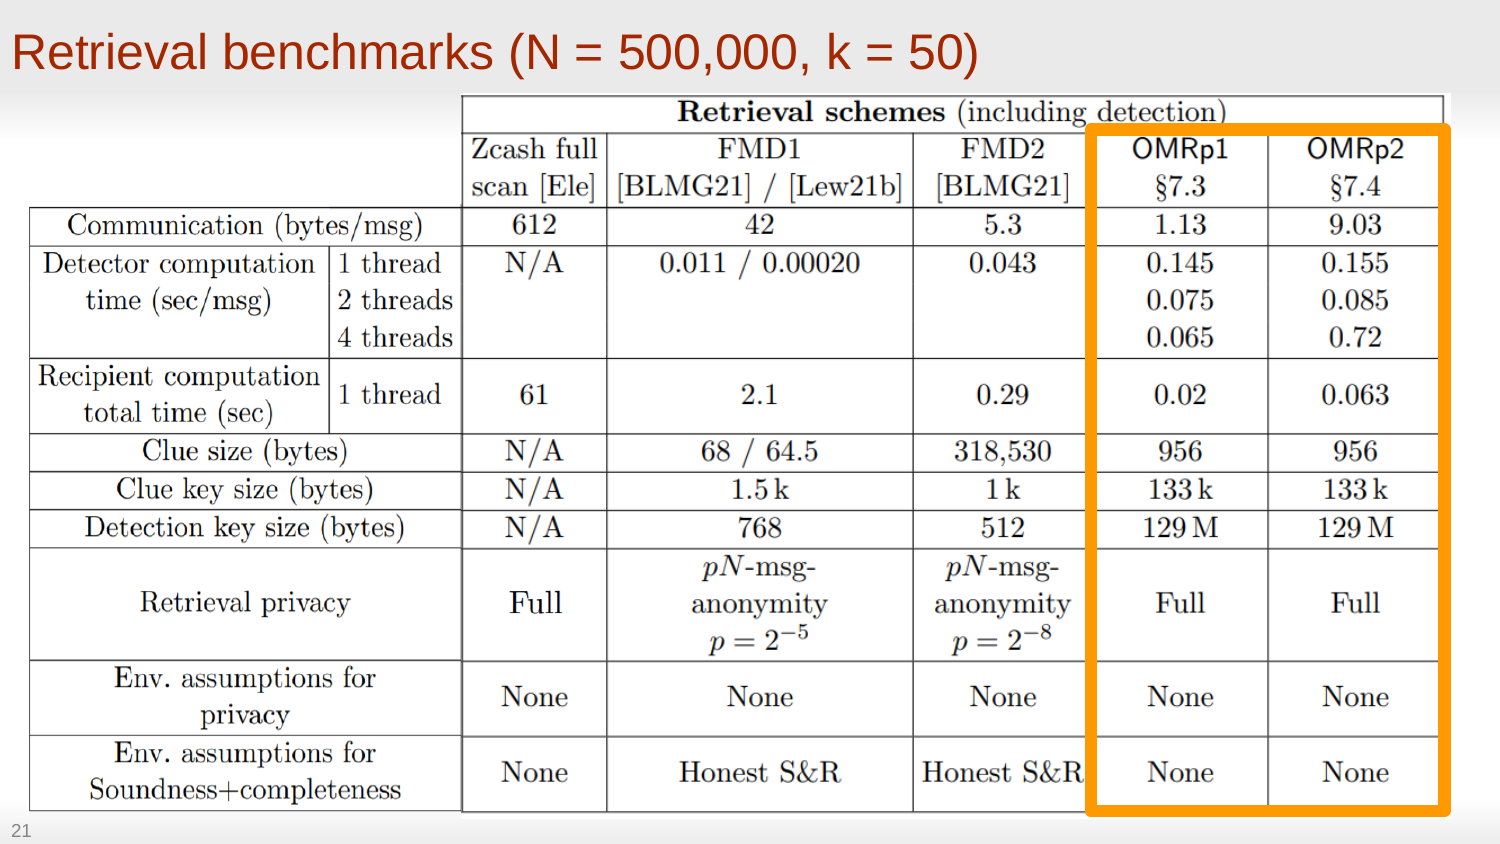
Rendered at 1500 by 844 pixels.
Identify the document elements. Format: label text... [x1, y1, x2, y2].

title Retrieval benchmarks (N = 500,000, k = 50) [0, 2, 1500, 106]
picture [25, 93, 1451, 819]
